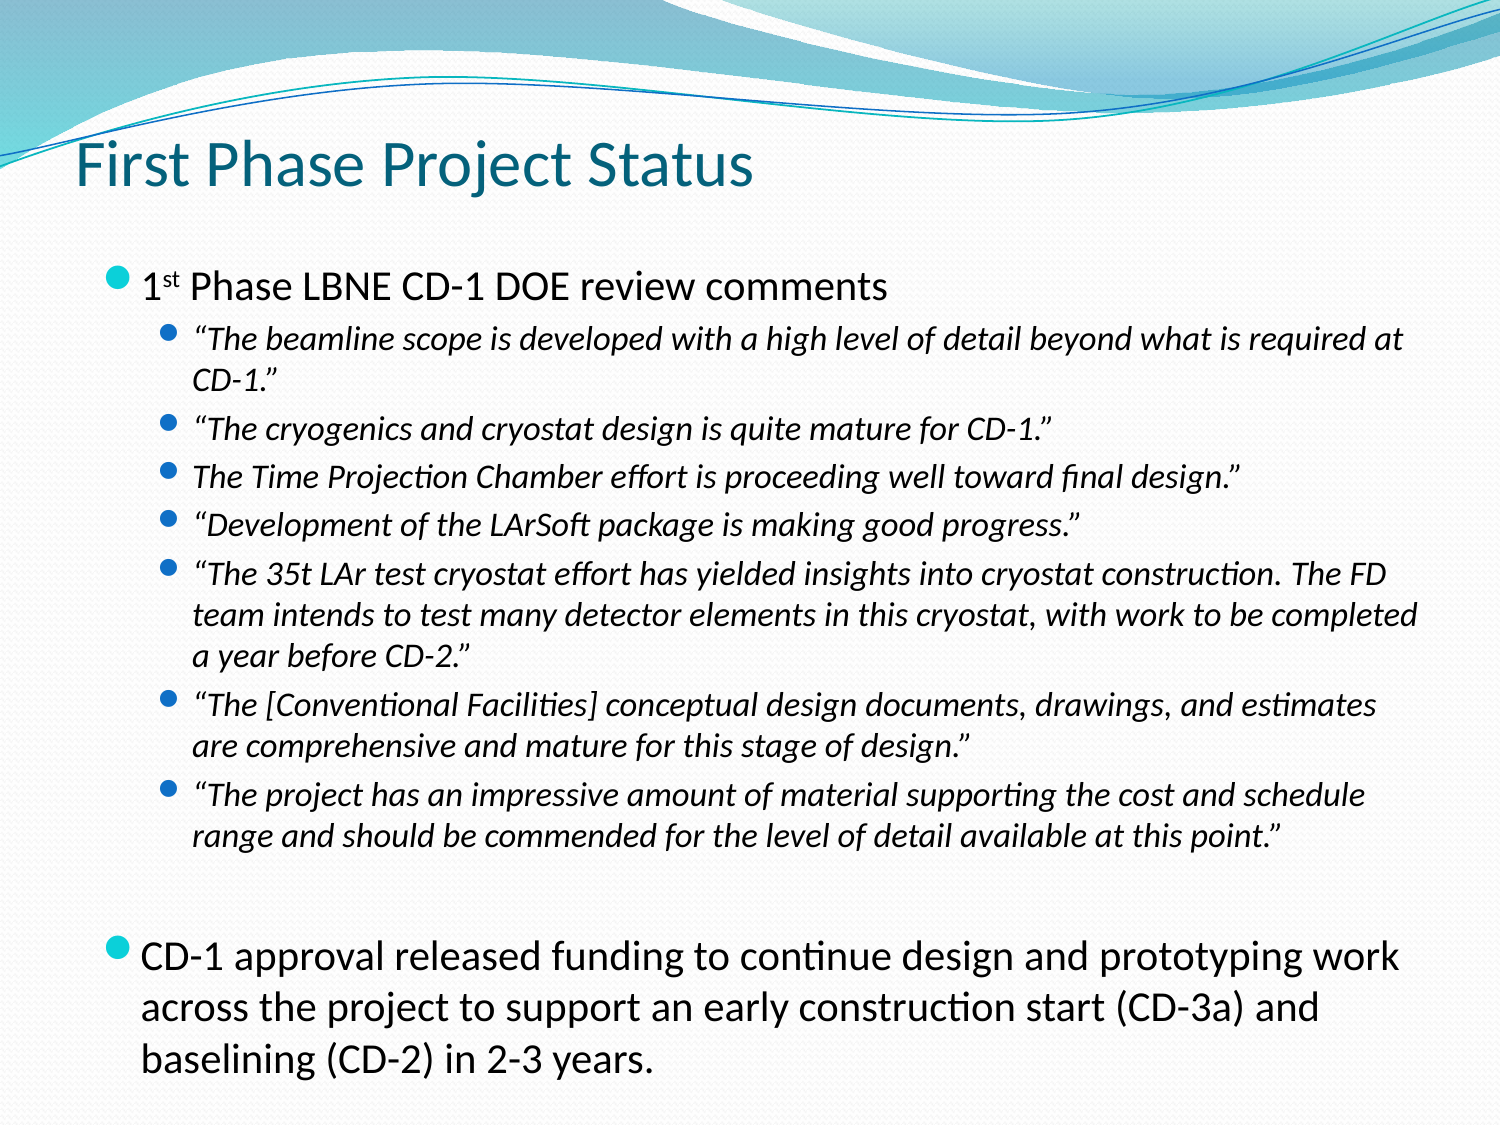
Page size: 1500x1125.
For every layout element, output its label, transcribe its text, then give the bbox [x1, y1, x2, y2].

title First Phase Project Status [75, 12, 1425, 200]
list 1st Phase LBNE CD-1 DOE review comments “The beamline scope is developed with a high level of detail beyond what is required at CD-1.” “The cryogenics and cryostat design is quite mature for CD-1.” The Time Projection Chamber effort is proceeding well toward final design.” “Development of the LArSoft package is making good progress.” “The 35t LAr test cryostat effort has yielded insights into cryostat construction. The FD team intends to test many detector elements in this cryostat, with work to be completed a year before CD-2.” “The [Conventional Facilities] conceptual design documents, drawings, and estimates are comprehensive and mature for this stage of design.” “The project has an impressive amount of material supporting the cost and schedule range and should be commended for the level of detail available at this point.” CD-1 approval released funding to continue design and prototyping work across the project to support an early construction start (CD-3a) and baselining (CD-2) in 2-3 years. [87, 249, 1438, 1091]
